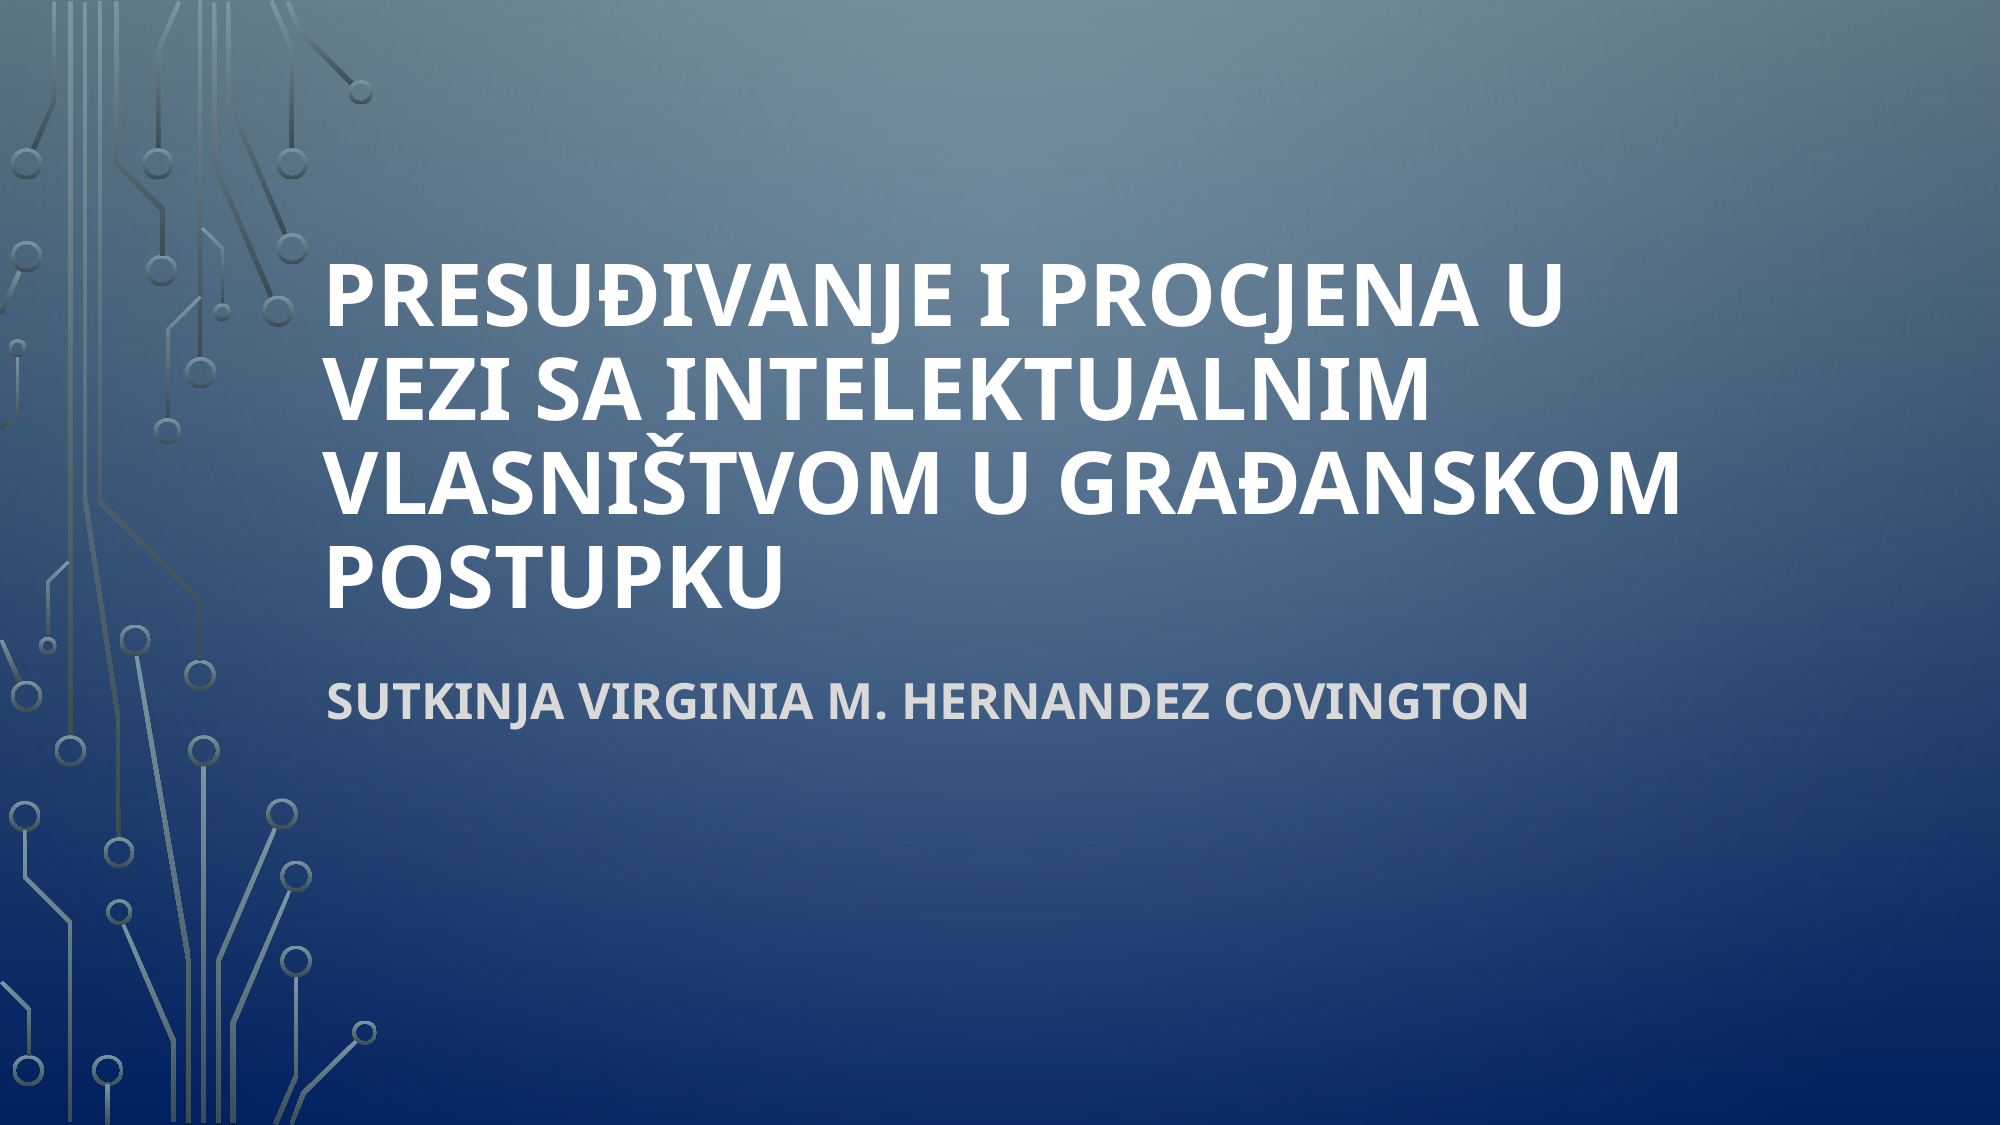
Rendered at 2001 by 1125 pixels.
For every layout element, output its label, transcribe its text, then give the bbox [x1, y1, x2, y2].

subtitle SUTKINJA VIRGINIA M. HERNANDEZ COVINGTON [311, 649, 1754, 922]
title presuđivanje i procjena u vezi sa intelektualnim vlasništvom U GRAĐANSKOM POSTUPKU [307, 242, 1750, 635]
